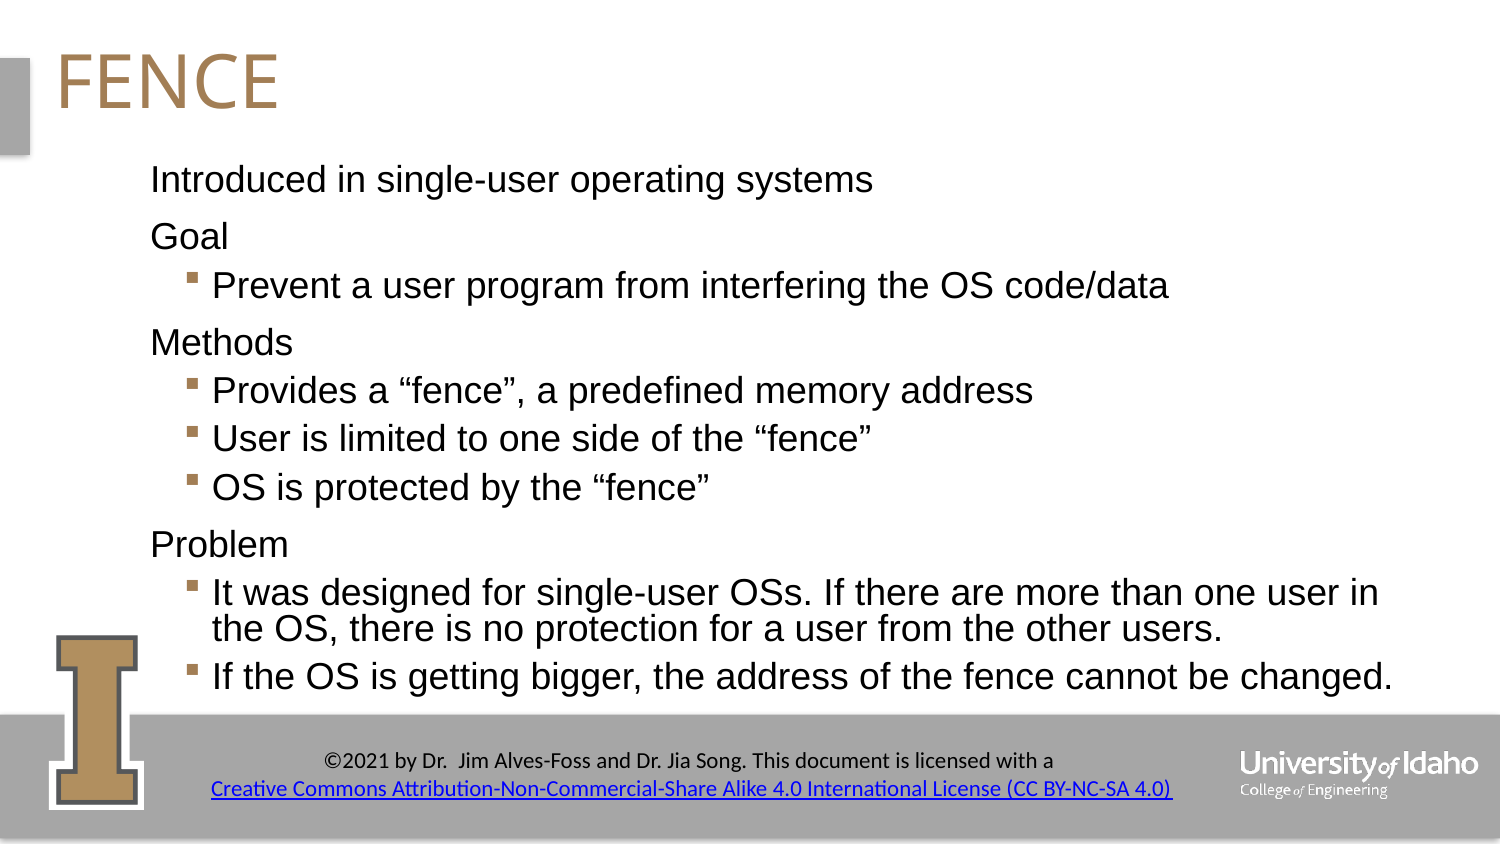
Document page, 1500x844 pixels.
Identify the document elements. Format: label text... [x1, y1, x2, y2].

title Fence [54, 33, 1405, 128]
list Introduced in single-user operating systems Goal Prevent a user program from interfering the OS code/data Methods Provides a “fence”, a predefined memory address User is limited to one side of the “fence” OS is protected by the “fence” Problem It was designed for single-user OSs. If there are more than one user in the OS, there is no protection for a user from the other users. If the OS is getting bigger, the address of the fence cannot be changed. [150, 154, 1405, 697]
